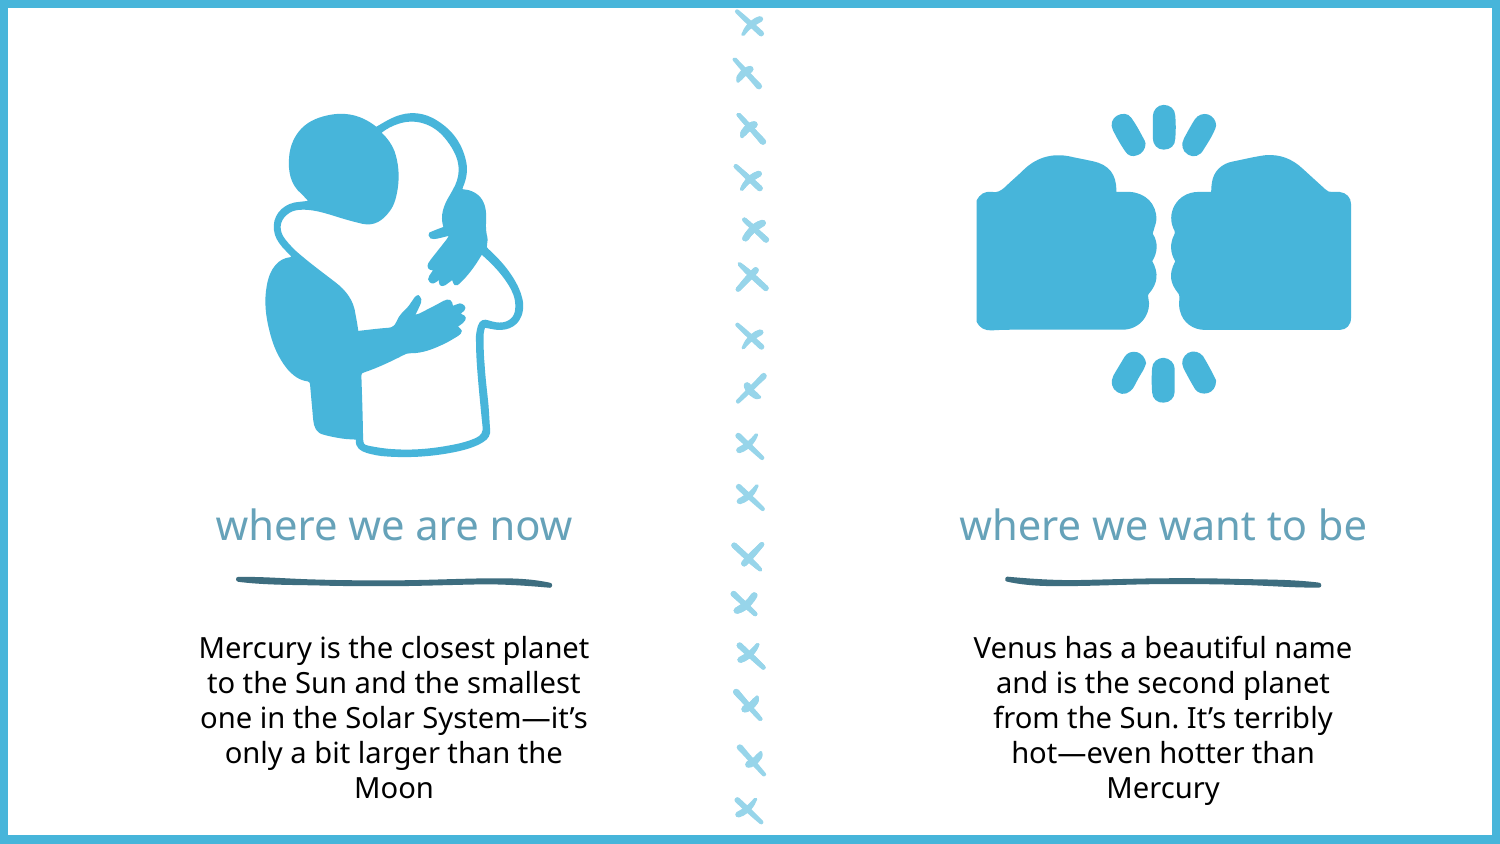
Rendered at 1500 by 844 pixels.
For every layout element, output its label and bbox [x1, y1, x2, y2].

text_box [0, 0, 1500, 844]
